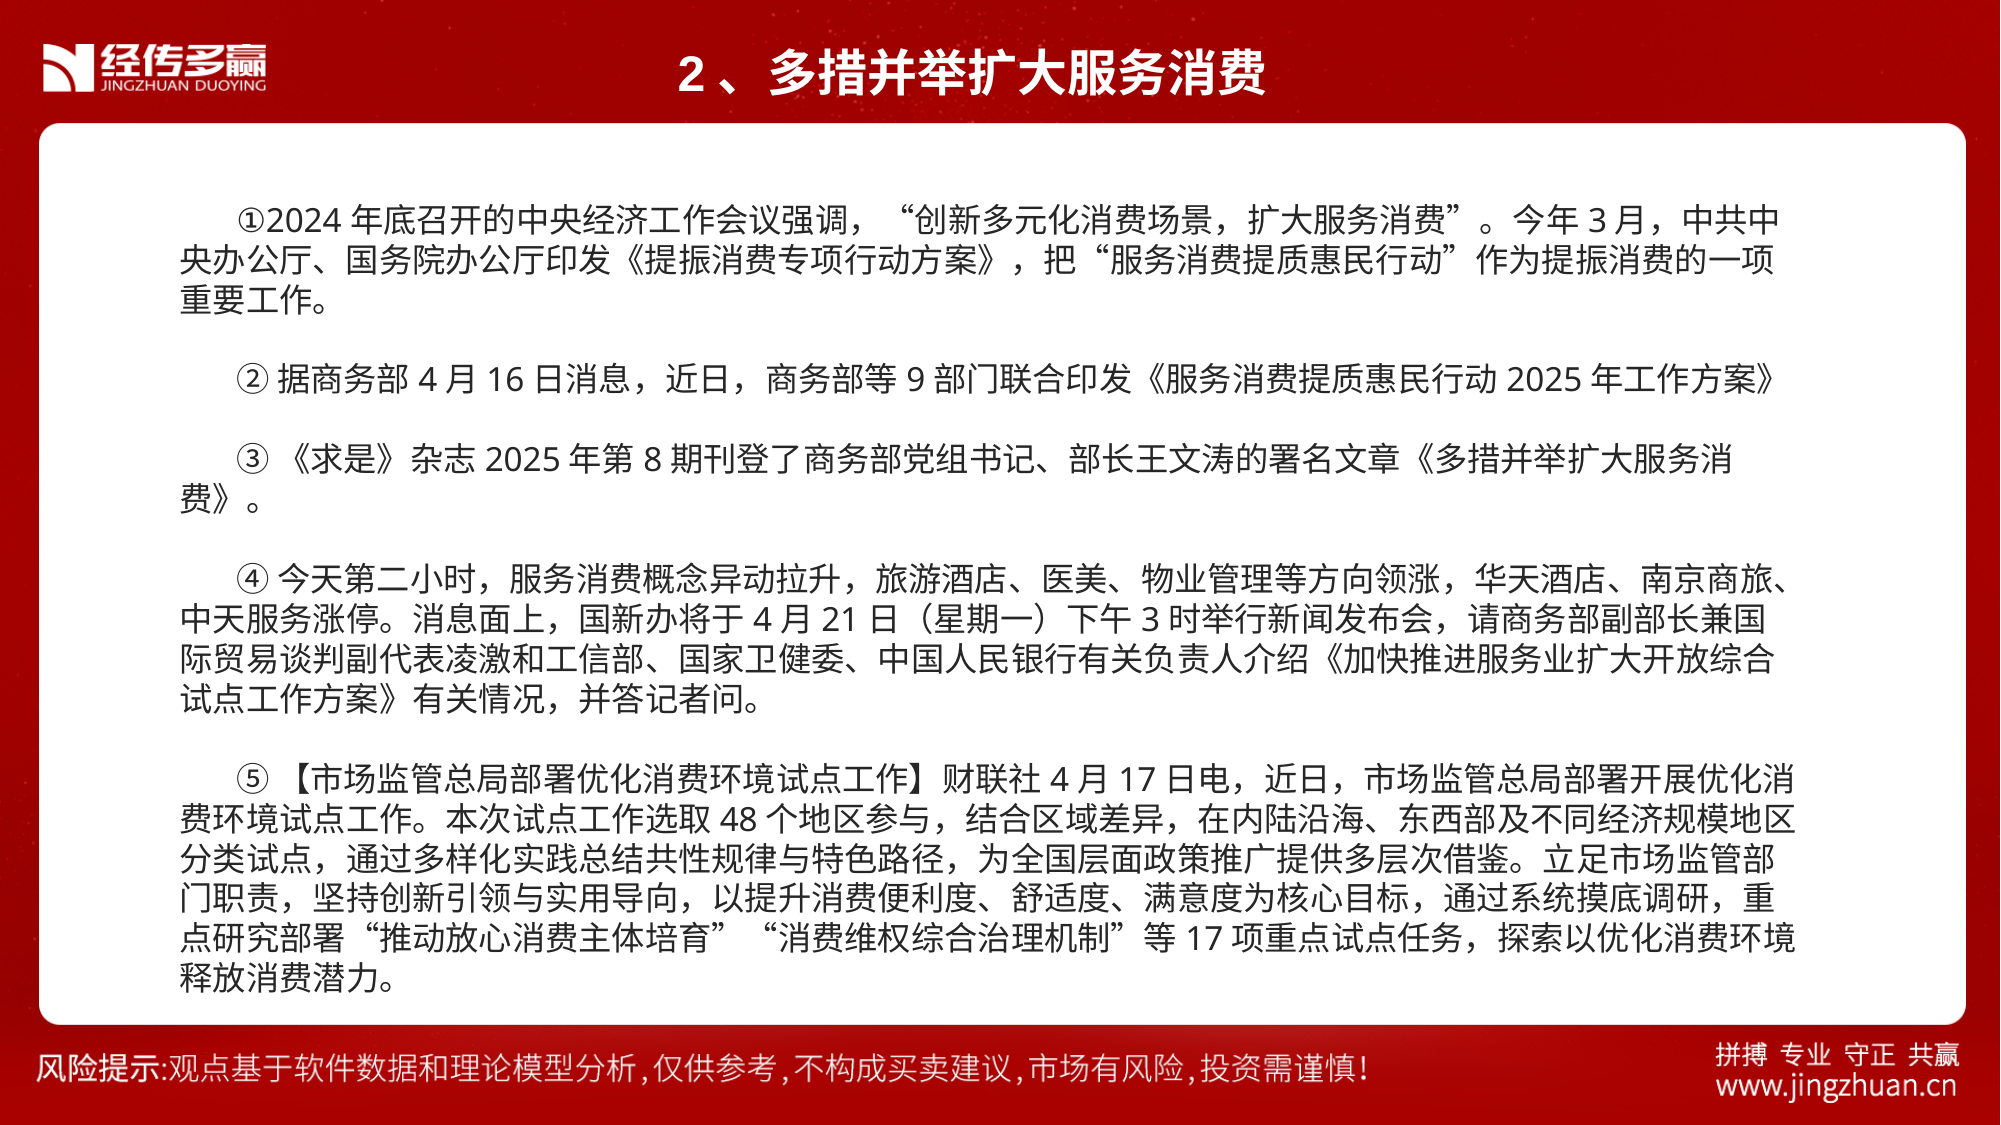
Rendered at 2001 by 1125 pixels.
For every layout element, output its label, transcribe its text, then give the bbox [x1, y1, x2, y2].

text_box 2、多措并举扩大服务消费 [268, 8, 1732, 114]
text_box ①2024年底召开的中央经济工作会议强调，“创新多元化消费场景，扩大服务消费”。今年3月，中共中央办公厅、国务院办公厅印发《提振消费专项行动方案》，把“服务消费提质惠民行动”作为提振消费的一项重要工作。 ②据商务部4月16日消息，近日，商务部等9部门联合印发《服务消费提质惠民行动2025年工作方案》 ③《求是》杂志2025年第8期刊登了商务部党组书记、部长王文涛的署名文章《多措并举扩大服务消费》。 ④今天第二小时，服务消费概念异动拉升，旅游酒店、医美、物业管理等方向领涨，华天酒店、南京商旅、中天服务涨停。消息面上，国新办将于4月21日（星期一）下午3时举行新闻发布会，请商务部副部长兼国际贸易谈判副代表凌激和工信部、国家卫健委、中国人民银行有关负责人介绍《加快推进服务业扩大开放综合试点工作方案》有关情况，并答记者问。 ⑤【市场监管总局部署优化消费环境试点工作】财联社4月17日电，近日，市场监管总局部署开展优化消费环境试点工作。本次试点工作选取48个地区参与，结合区域差异，在内陆沿海、东西部及不同经济规模地区分类试点，通过多样化实践总结共性规律与特色路径，为全国层面政策推广提供多层次借鉴。立足市场监管部门职责，坚持创新引领与实用导向，以提升消费便利度、舒适度、满意度为核心目标，通过系统摸底调研，重点研究部署“推动放心消费主体培育”“消费维权综合治理机制”等17项重点试点任务，探索以优化消费环境释放消费潜力。 [165, 191, 1812, 1005]
picture [0, 0, 2000, 1125]
